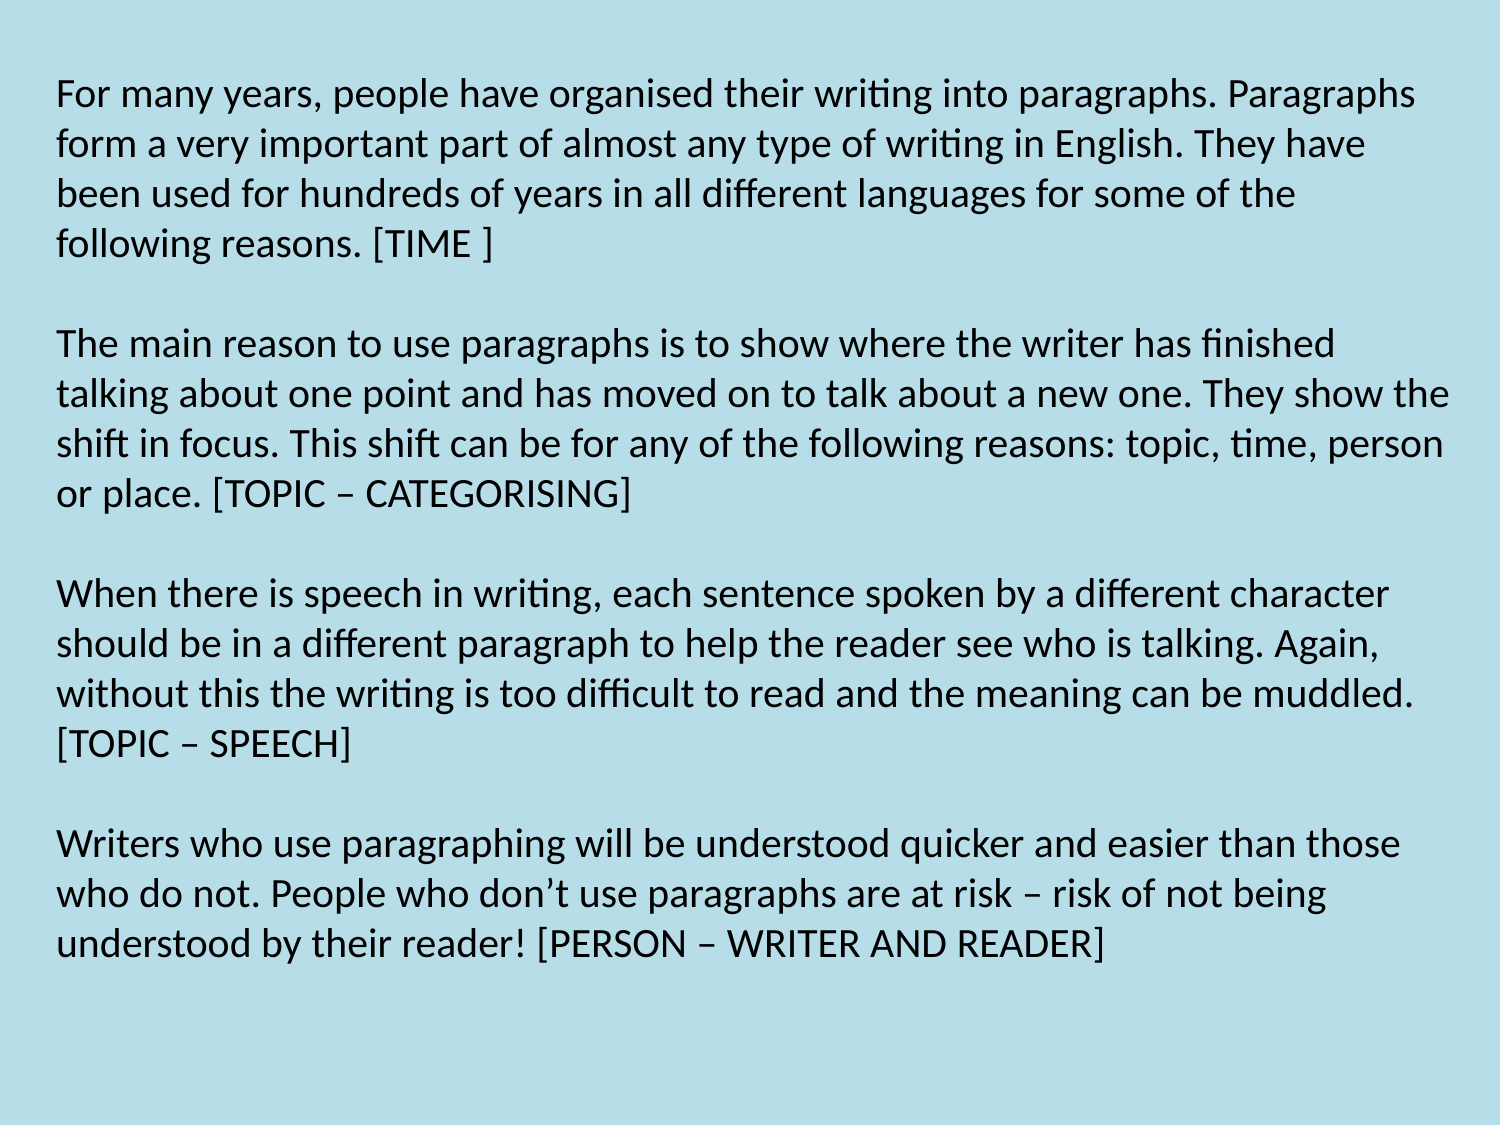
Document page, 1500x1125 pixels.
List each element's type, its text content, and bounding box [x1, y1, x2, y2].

text_box For many years, people have organised their writing into paragraphs. Paragraphs form a very important part of almost any type of writing in English. They have been used for hundreds of years in all different languages for some of the following reasons. [TIME ] The main reason to use paragraphs is to show where the writer has finished talking about one point and has moved on to talk about a new one. They show the shift in focus. This shift can be for any of the following reasons: topic, time, person or place. [TOPIC – CATEGORISING] When there is speech in writing, each sentence spoken by a different character should be in a different paragraph to help the reader see who is talking. Again, without this the writing is too difficult to read and the meaning can be muddled. [TOPIC – SPEECH] Writers who use paragraphing will be understood quicker and easier than those who do not. People who don’t use paragraphs are at risk – risk of not being understood by their reader! [PERSON – WRITER AND READER] [41, 58, 1471, 1014]
